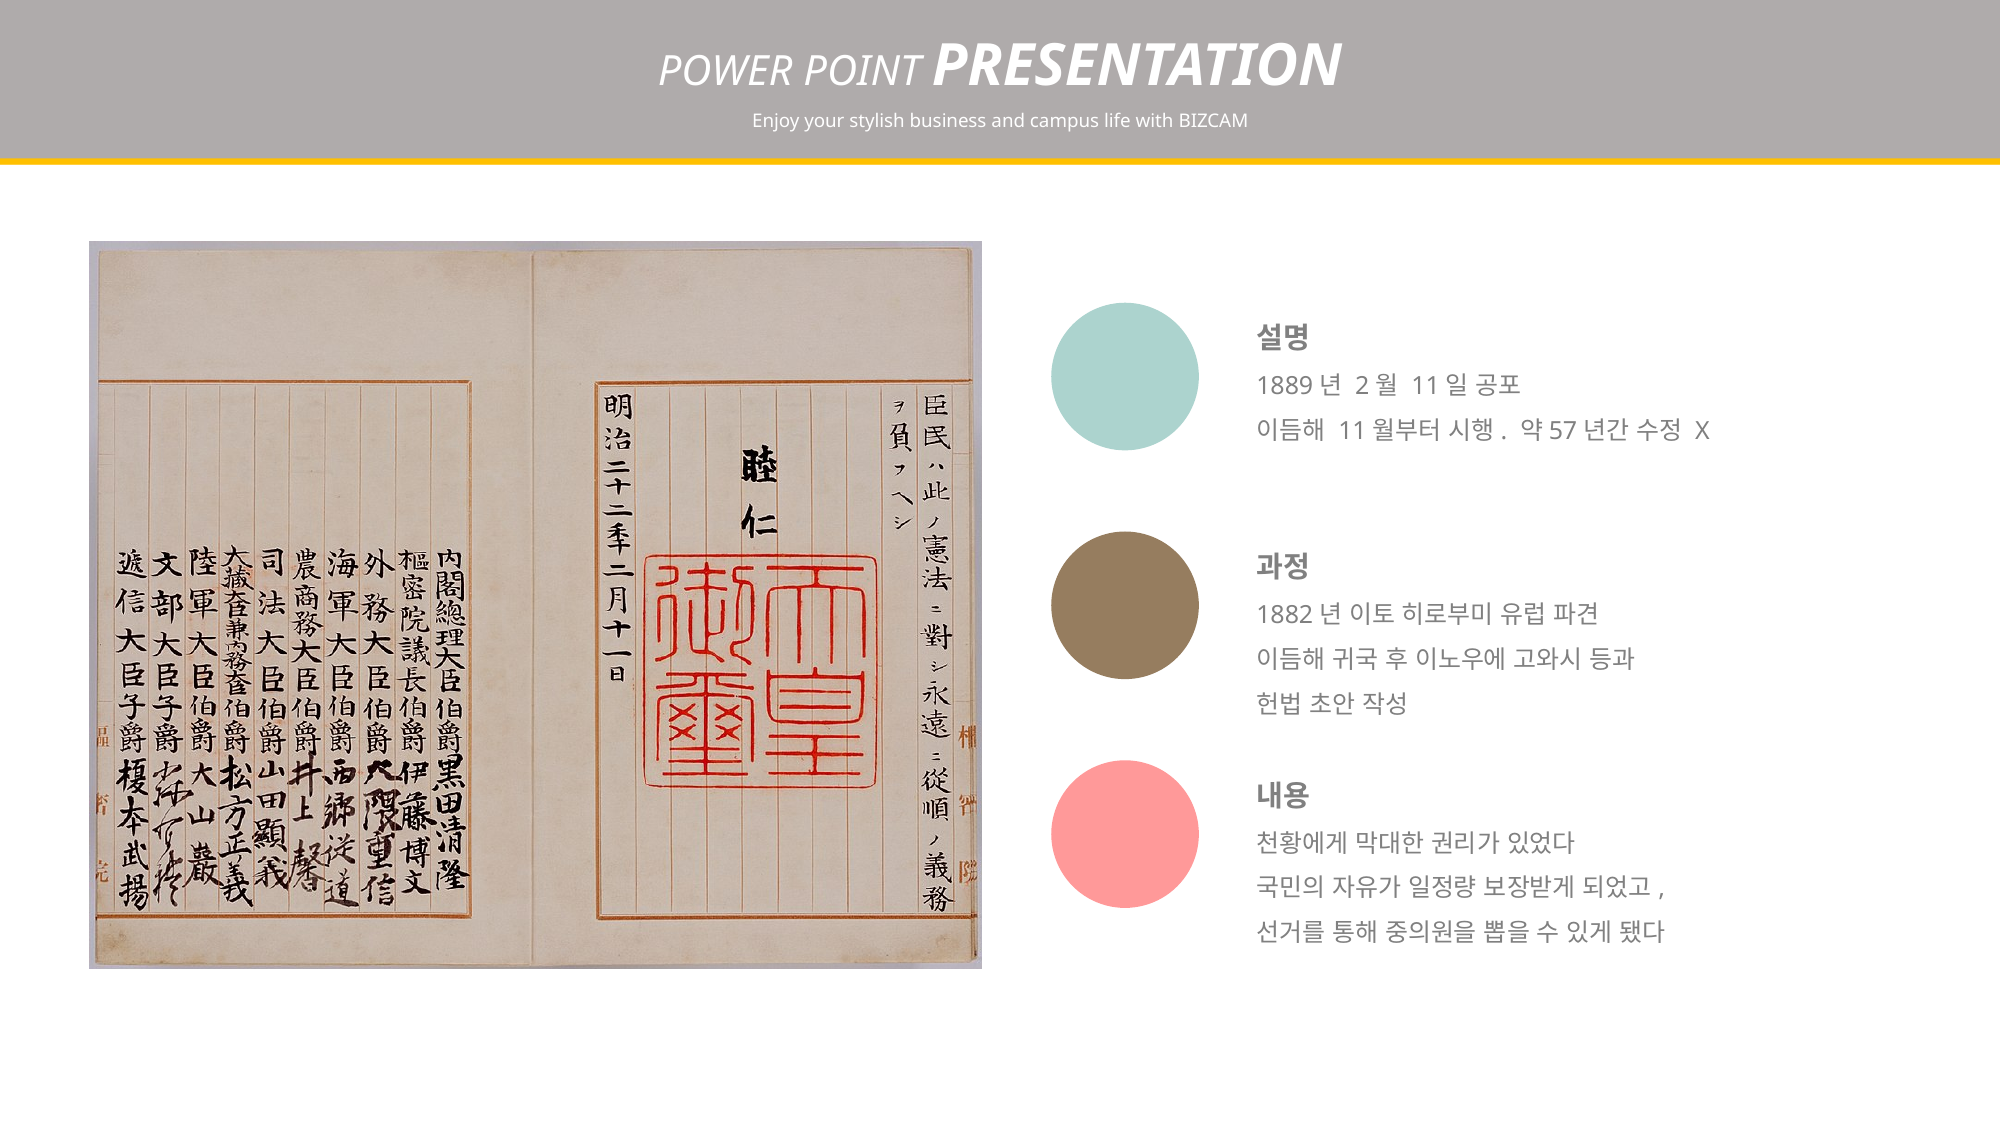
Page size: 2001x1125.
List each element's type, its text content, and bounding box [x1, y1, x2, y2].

text_box 내용 천황에게 막대한 권리가 있었다 국민의 자유가 일정량 보장받게 되었고, 선거를 통해 중의원을 뽑을 수 있게 됐다 [1241, 752, 1749, 955]
text_box [1050, 301, 1200, 452]
text_box [1050, 530, 1200, 681]
text_box 과정 1882년 이토 히로부미 유럽 파견 이듬해 귀국 후 이노우에 고와시 등과 헌법 초안 작성 [1241, 523, 1749, 726]
text_box [1050, 759, 1200, 909]
text_box 설명 1889년 2월 11일 공포 이듬해 11월부터 시행. 약57년간 수정 X [1241, 294, 1749, 497]
picture [89, 241, 982, 970]
text_box POWER POINT PRESENTATION Enjoy your stylish business and campus life with BIZCAM [0, 0, 2000, 159]
